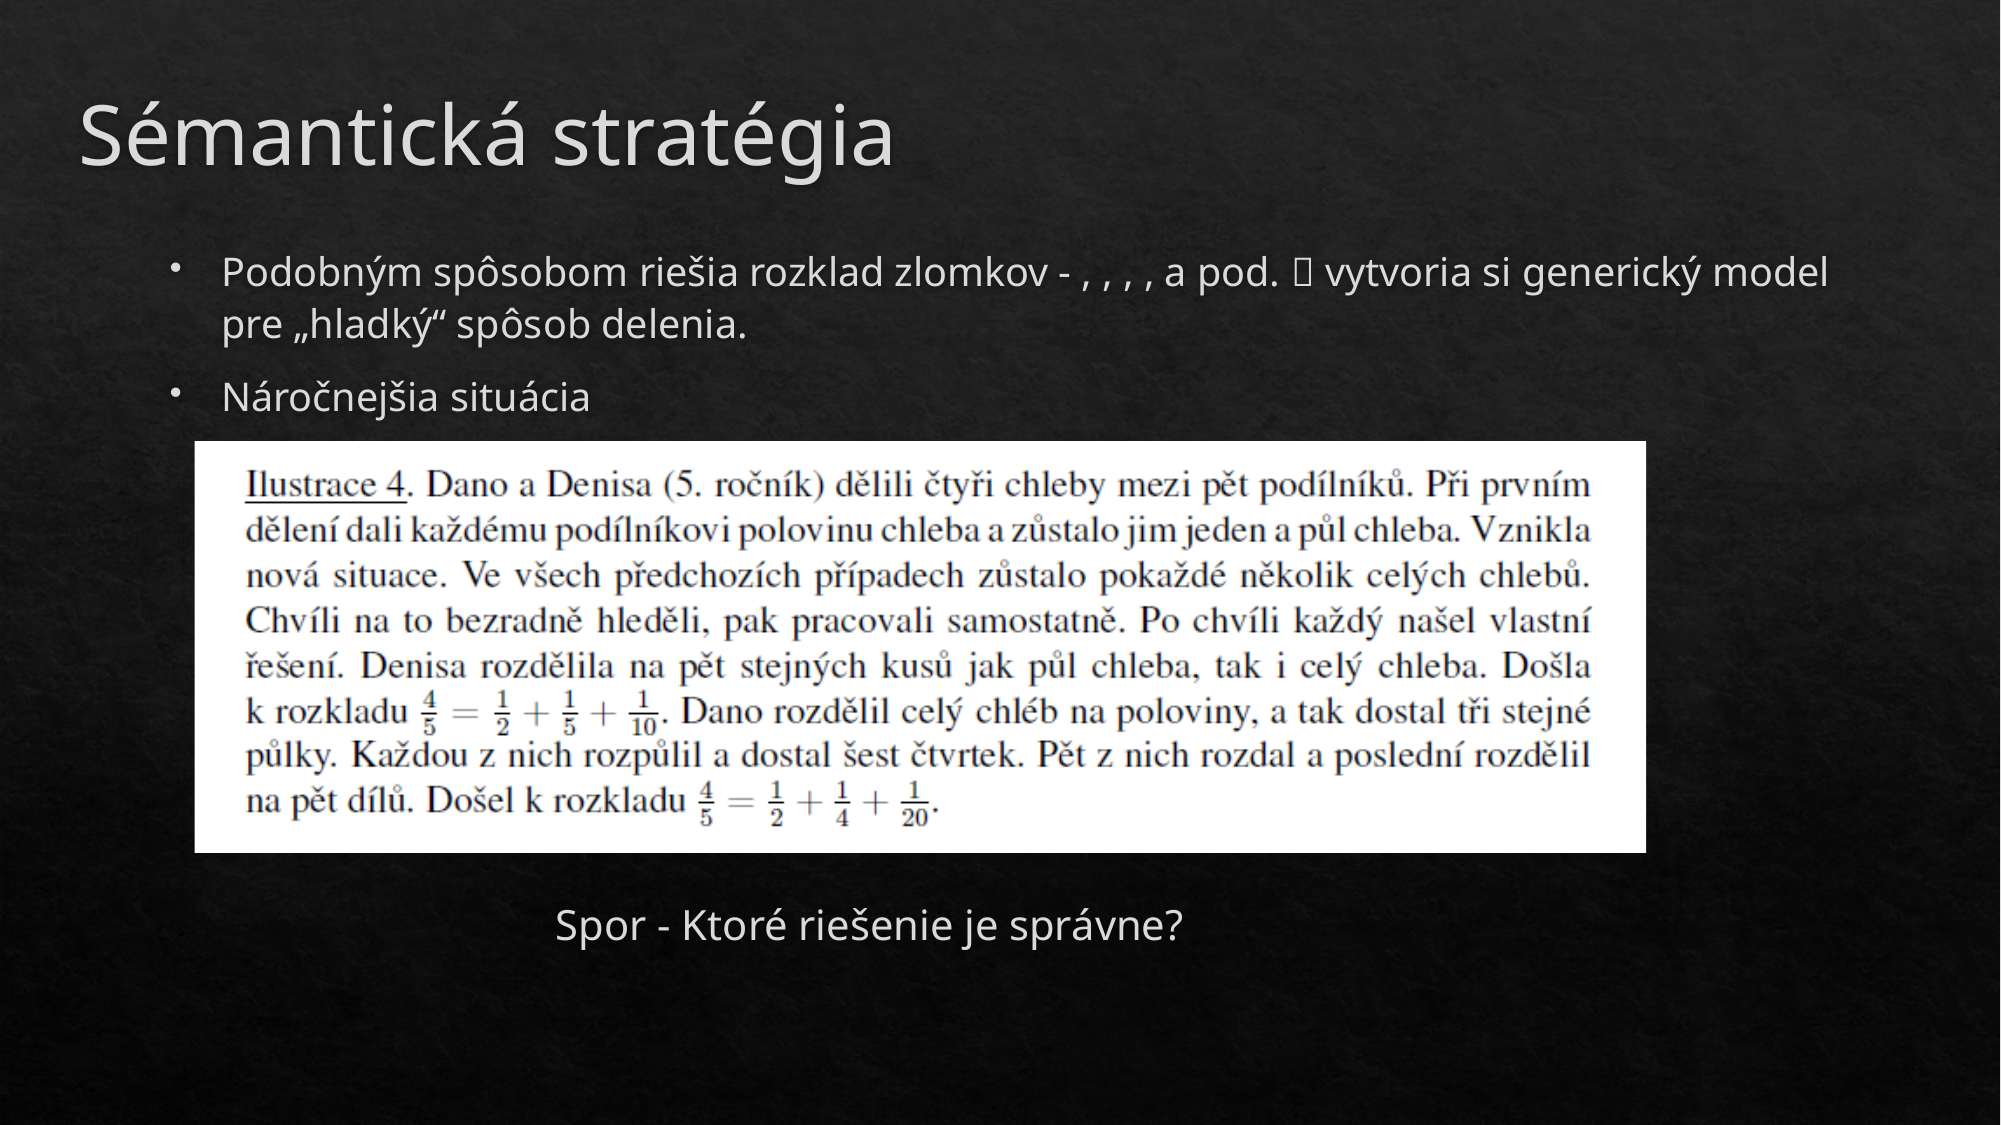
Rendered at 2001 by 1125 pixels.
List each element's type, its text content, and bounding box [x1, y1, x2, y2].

picture [194, 440, 1647, 853]
text_box Spor - Ktoré riešenie je správne? [541, 891, 1199, 1007]
title Sémantická stratégia [63, 28, 1763, 235]
